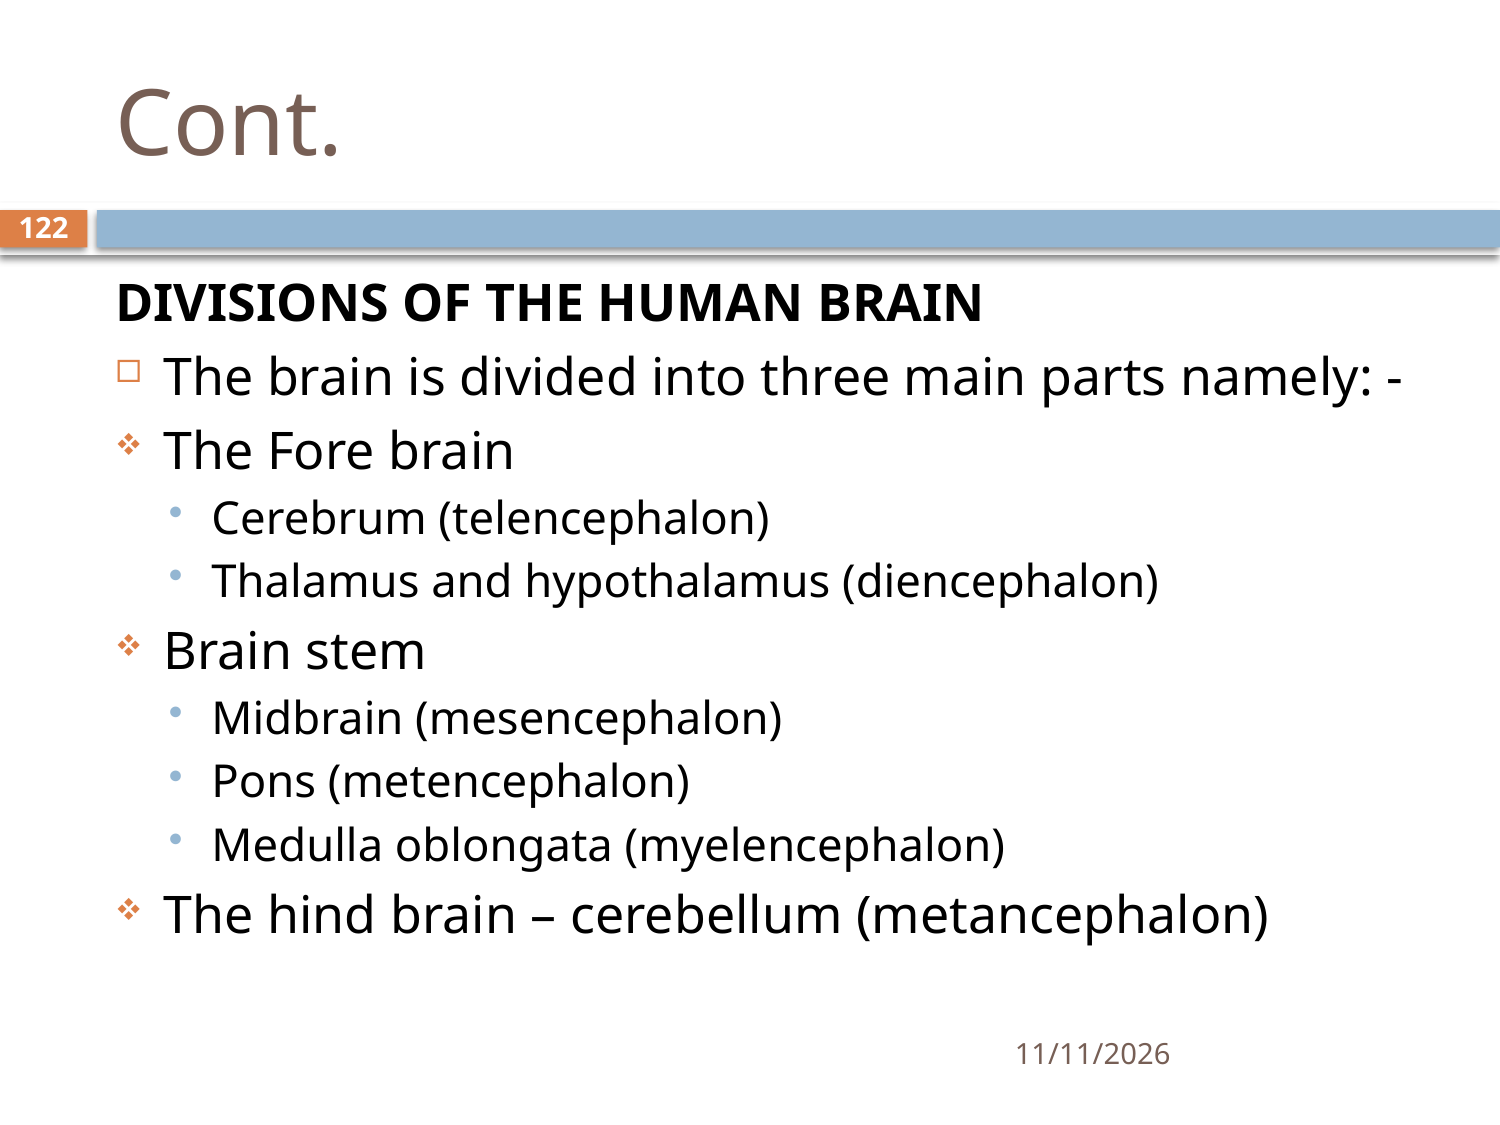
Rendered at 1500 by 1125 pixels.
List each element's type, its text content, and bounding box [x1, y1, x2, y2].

title Cont. [100, 37, 1438, 200]
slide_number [999, 1025, 1438, 1085]
slide_number 122 [0, 208, 88, 249]
list DIVISIONS OF THE HUMAN BRAIN The brain is divided into three main parts namely: - The Fore brain Cerebrum (telencephalon) Thalamus and hypothalamus (diencephalon) Brain stem Midbrain (mesencephalon) Pons (metencephalon) Medulla oblongata (myelencephalon) The hind brain – cerebellum (metancephalon) [100, 262, 1438, 1000]
